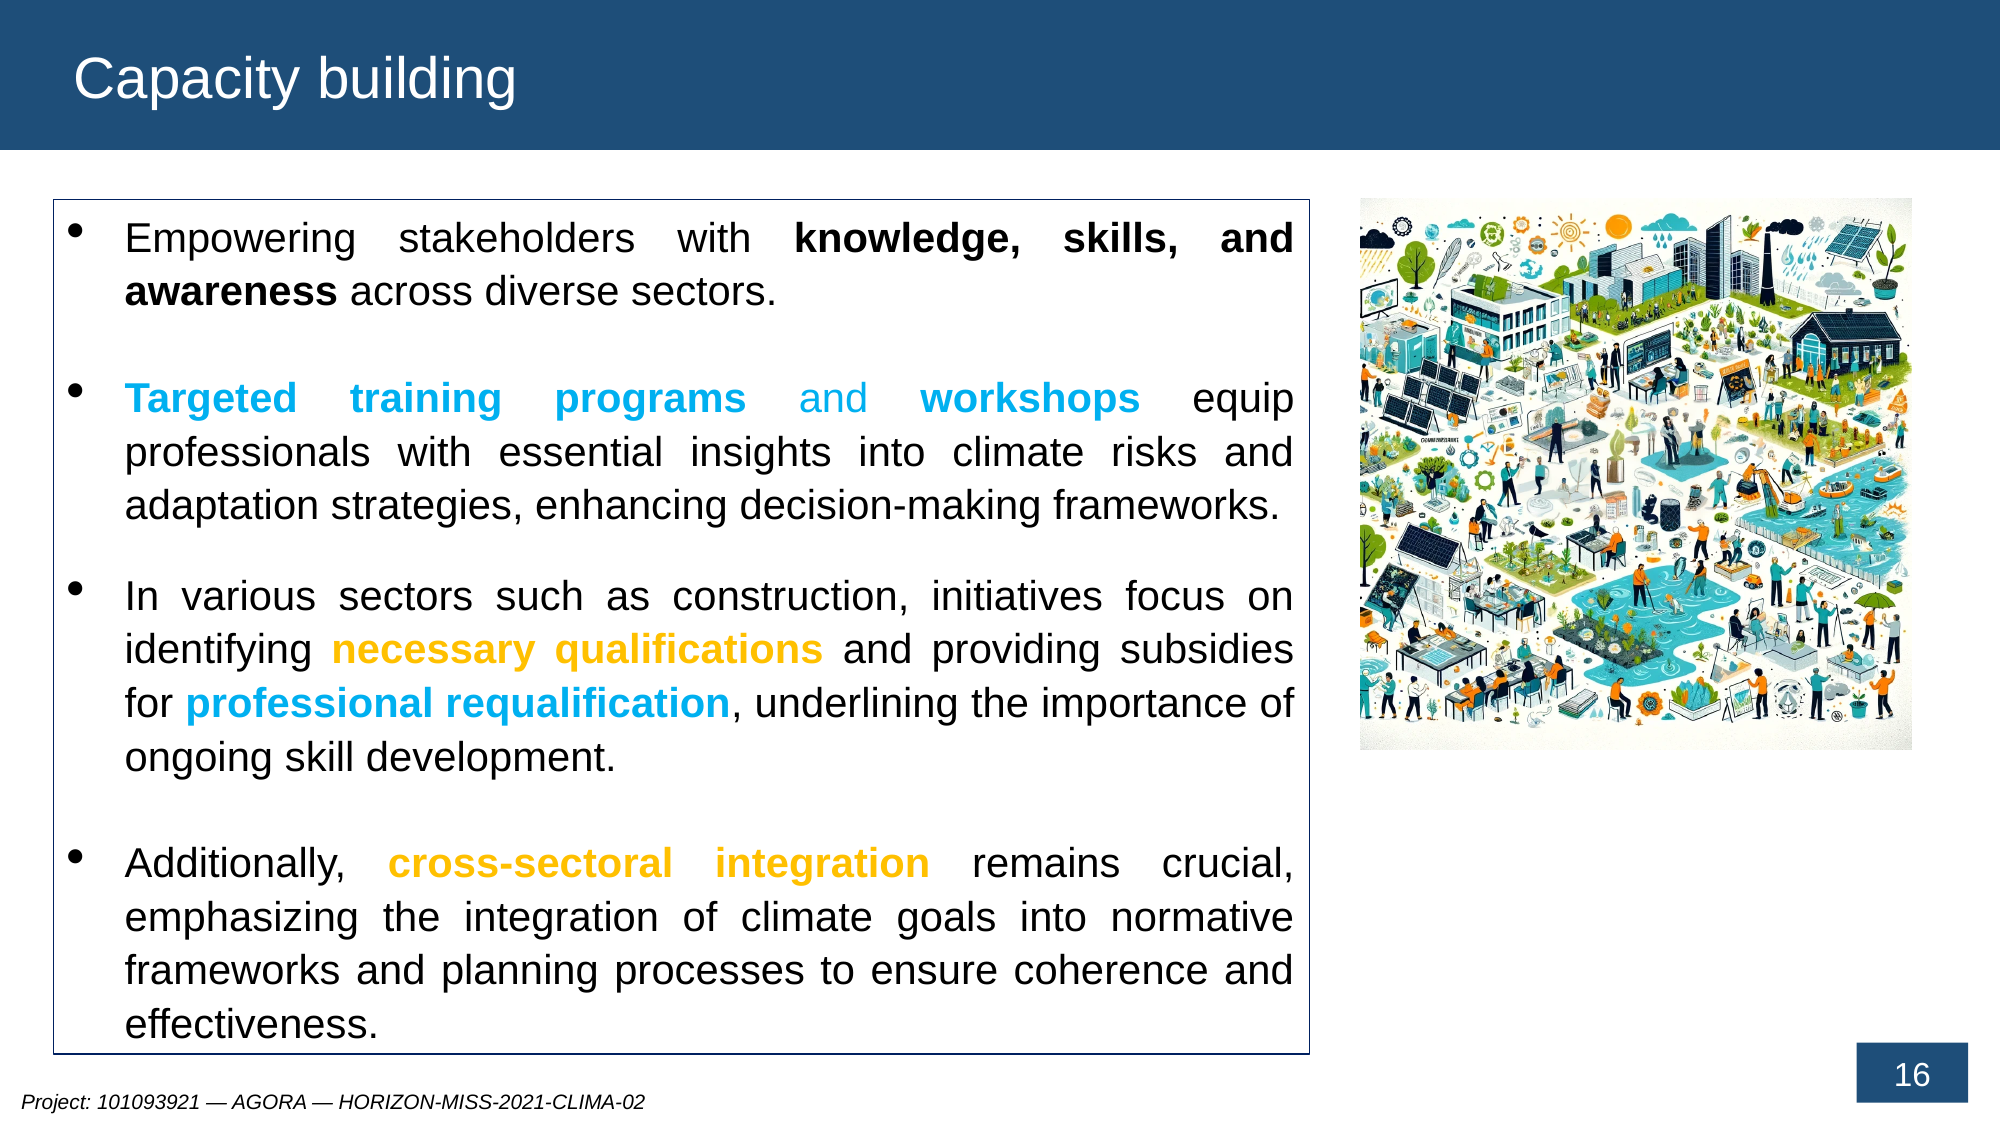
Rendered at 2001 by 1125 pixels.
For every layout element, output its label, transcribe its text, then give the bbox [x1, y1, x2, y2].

text_box Capacity building [0, 0, 2000, 150]
text_box Empowering stakeholders with knowledge, skills, and awareness across diverse sectors. Targeted training programs and workshops equip professionals with essential insights into climate risks and adaptation strategies, enhancing decision-making frameworks. In various sectors such as construction, initiatives focus on identifying necessary qualifications and providing subsidies for professional requalification, underlining the importance of ongoing skill development. Additionally, cross-sectoral integration remains crucial, emphasizing the integration of climate goals into normative frameworks and planning processes to ensure coherence and effectiveness. [53, 199, 1310, 1055]
slide_number 16 [1856, 1042, 1969, 1103]
text_box Project: 101093921 — AGORA — HORIZON-MISS-2021-CLIMA-02 [6, 1081, 1007, 1122]
picture [1360, 198, 1912, 751]
